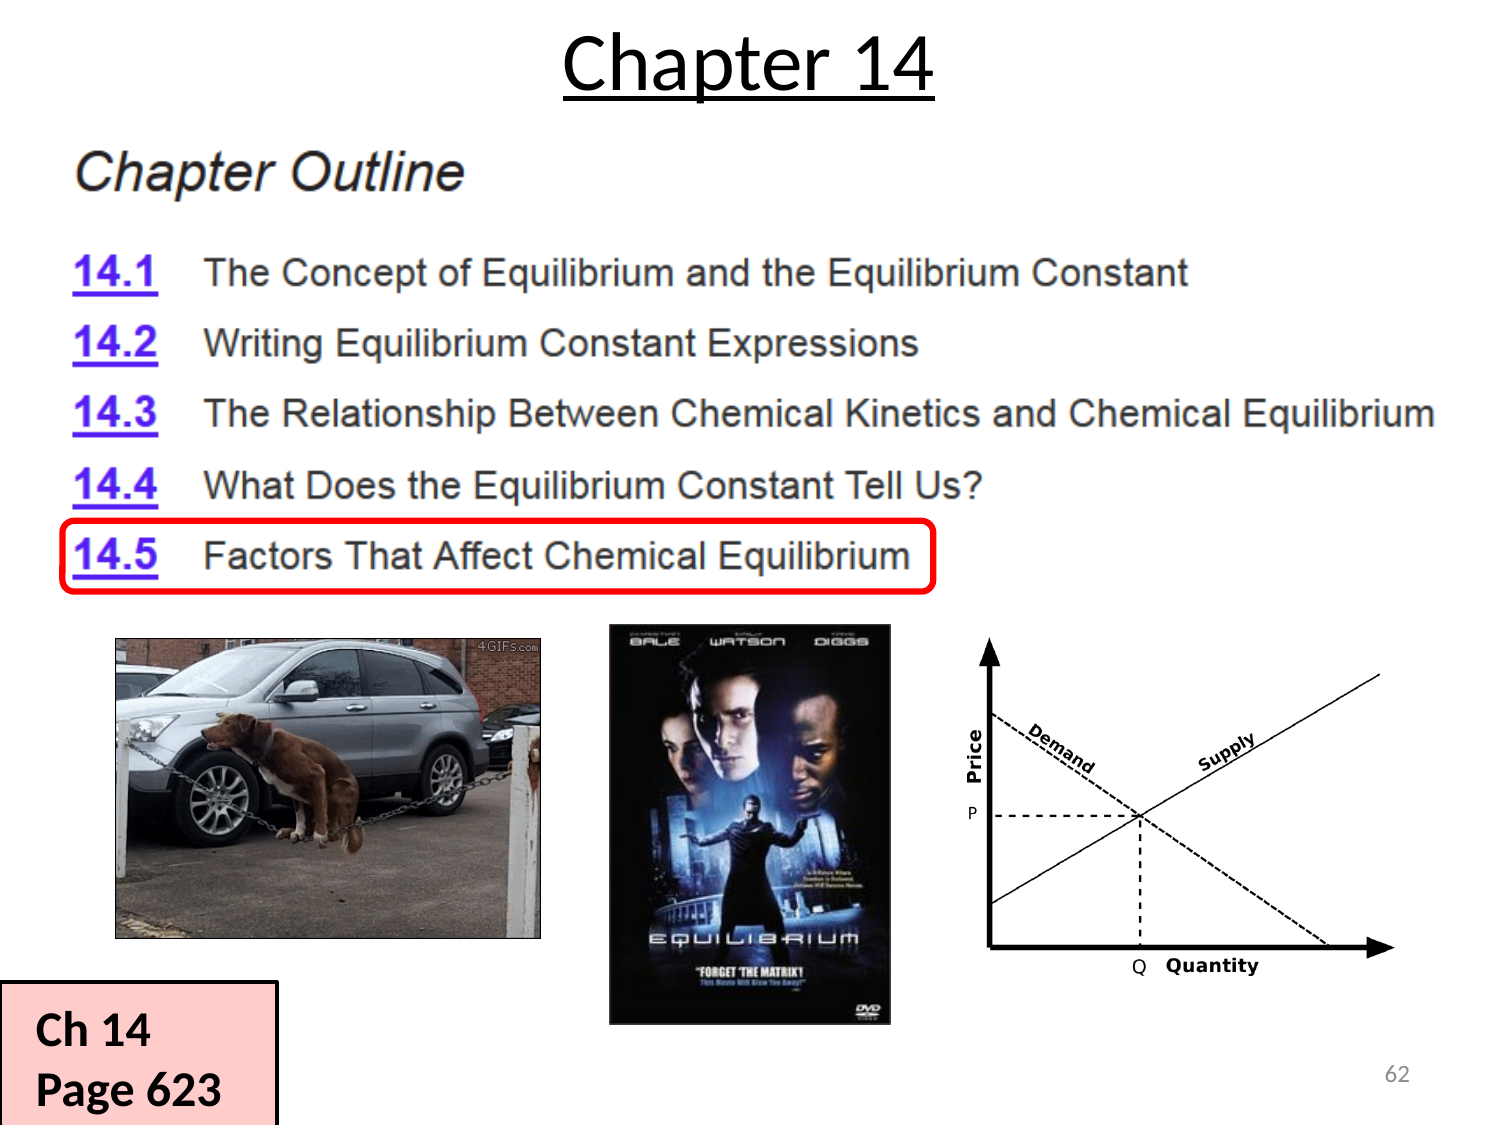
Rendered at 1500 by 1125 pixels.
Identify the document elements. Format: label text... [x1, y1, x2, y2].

picture [967, 637, 1395, 976]
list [63, 137, 1438, 596]
slide_number 62 [1074, 1042, 1425, 1103]
text_box Chapter 14 [85, 0, 1413, 115]
picture [115, 638, 542, 939]
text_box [0, 982, 277, 1125]
picture [609, 624, 891, 1026]
